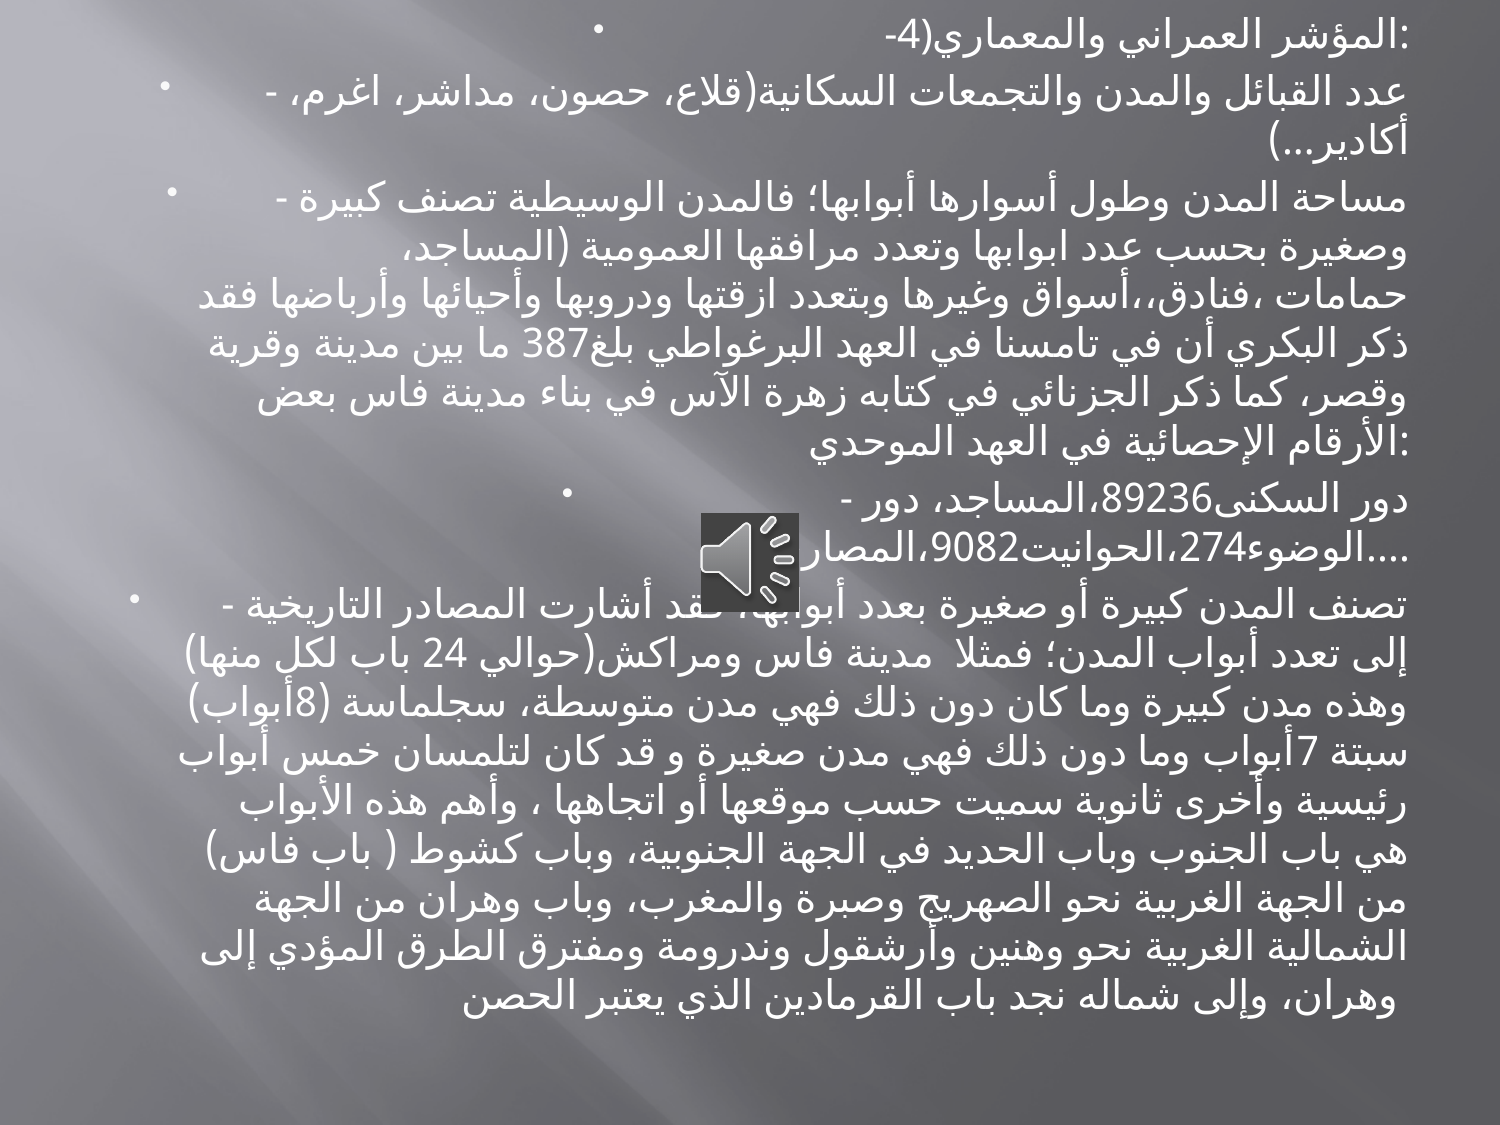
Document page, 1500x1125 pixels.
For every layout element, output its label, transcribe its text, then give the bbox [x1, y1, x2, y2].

picture [699, 512, 801, 613]
list -4)المؤشر العمراني والمعماري: - عدد القبائل والمدن والتجمعات السكانية(قلاع، حصون، مداشر، اغرم، أكادير...) - مساحة المدن وطول أسوارها أبوابها؛ فالمدن الوسيطية تصنف كبيرة وصغيرة بحسب عدد ابوابها وتعدد مرافقها العمومية (المساجد، حمامات ،فنادق،،أسواق وغيرها وبتعدد ازقتها ودروبها وأحيائها وأرباضها فقد ذكر البكري أن في تامسنا في العهد البرغواطي بلغ387 ما بين مدينة وقرية وقصر، كما ذكر الجزنائي في كتابه زهرة الآس في بناء مدينة فاس بعض الأرقام الإحصائية في العهد الموحدي: - دور السكنى89236،المساجد، دور الوضوء274،الحوانيت9082،المصاري7.... - تصنف المدن كبيرة أو صغيرة بعدد أبوابها، فقد أشارت المصادر التاريخية إلى تعدد أبواب المدن؛ فمثلا مدينة فاس ومراكش(حوالي 24 باب لكل منها) وهذه مدن كبيرة وما كان دون ذلك فهي مدن متوسطة، سجلماسة (8أبواب) سبتة 7أبواب وما دون ذلك فهي مدن صغيرة و قد كان لتلمسان خمس أبواب رئيسية وأخرى ثانوية سميت حسب موقعها أو اتجاهها ، وأهم هذه الأبواب هي باب الجنوب وباب الحديد في الجهة الجنوبية، وباب كشوط ( باب فاس) من الجهة الغربية نحو الصهريج وصبرة والمغرب، وباب وهران من الجهة الشمالية الغربية نحو وهنين وأرشقول وندرومة ومفترق الطرق المؤدي إلى وهران، وإلى شماله نجد باب القرمادين الذي يعتبر الحصن [88, 0, 1425, 1035]
